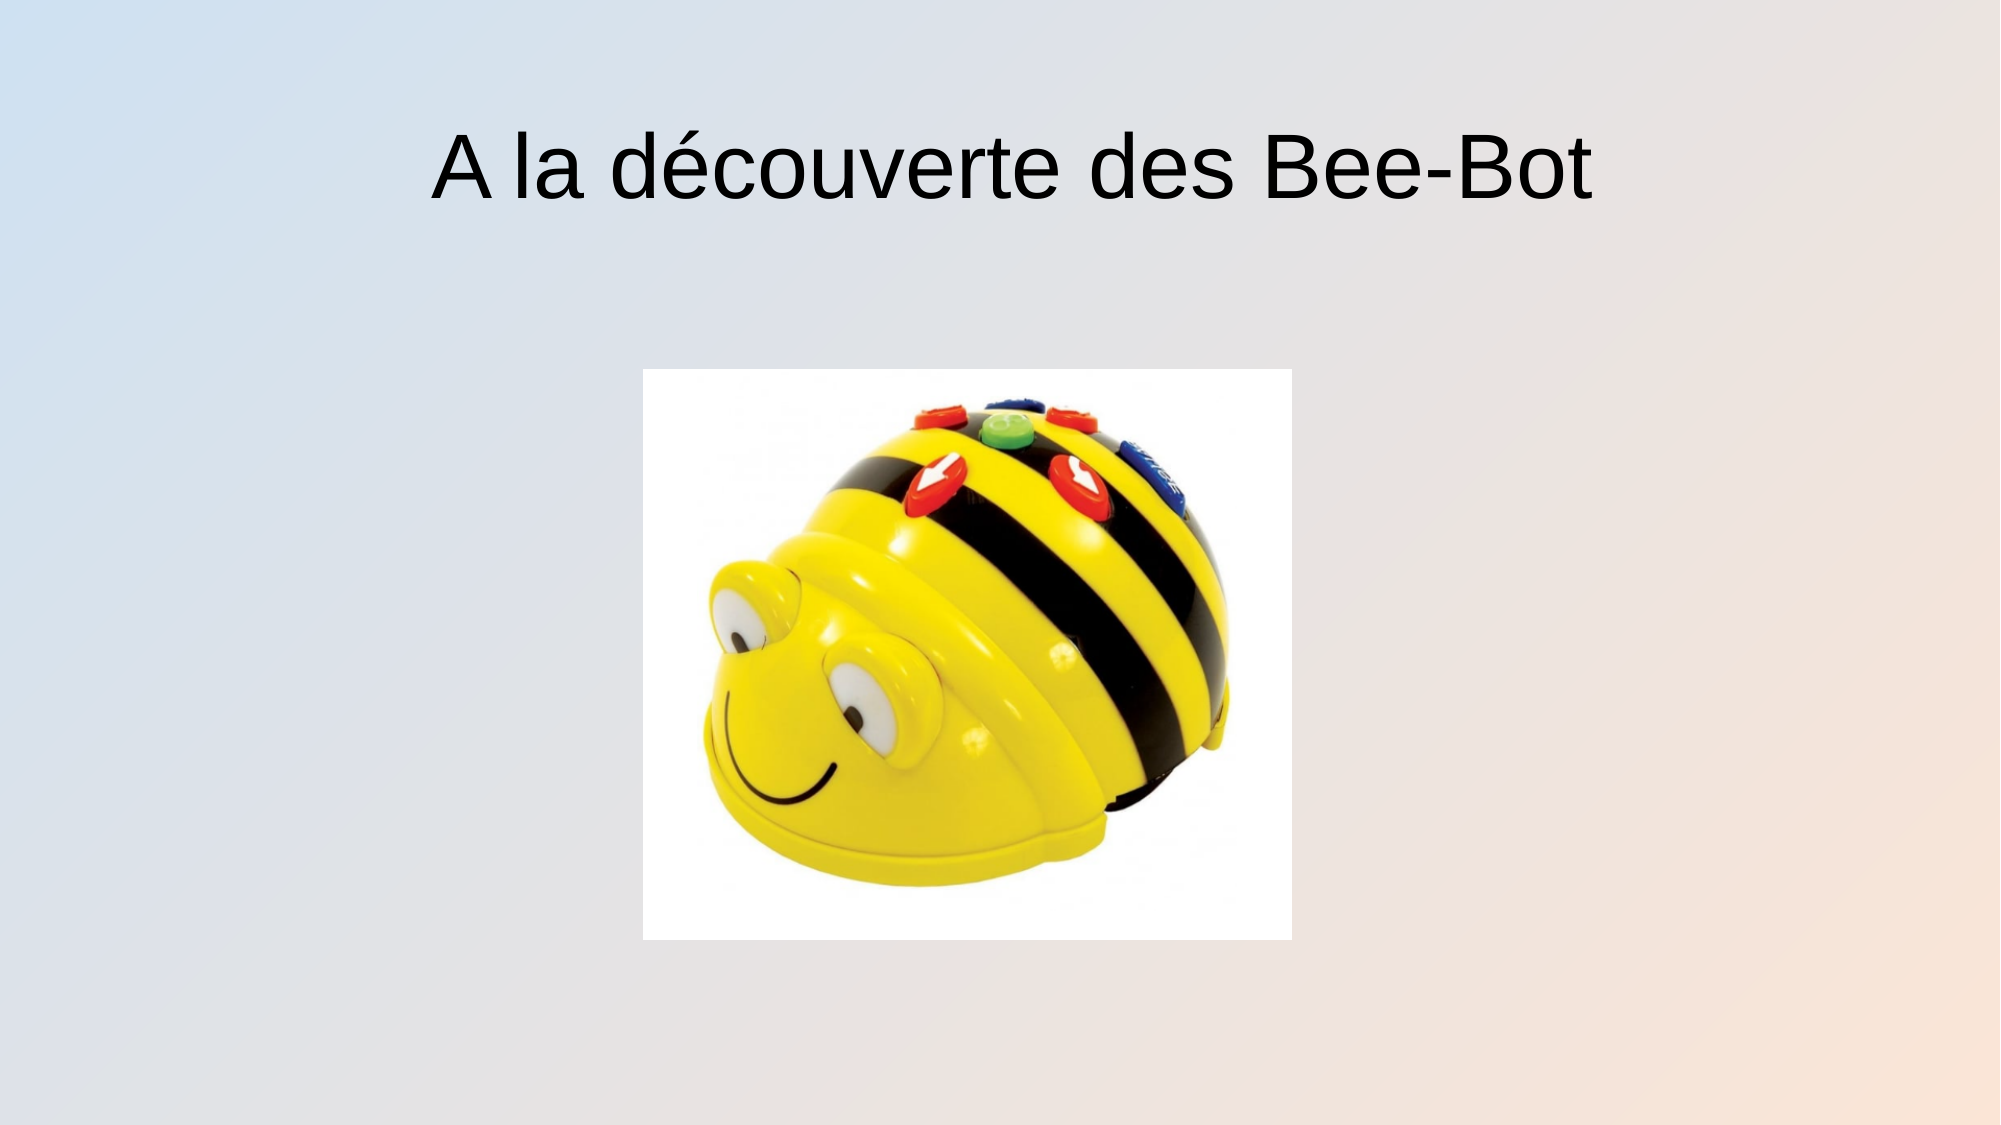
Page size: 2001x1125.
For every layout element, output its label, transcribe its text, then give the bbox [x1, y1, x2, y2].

title A la découverte des Bee-Bot [137, 59, 1863, 278]
picture [643, 369, 1292, 940]
